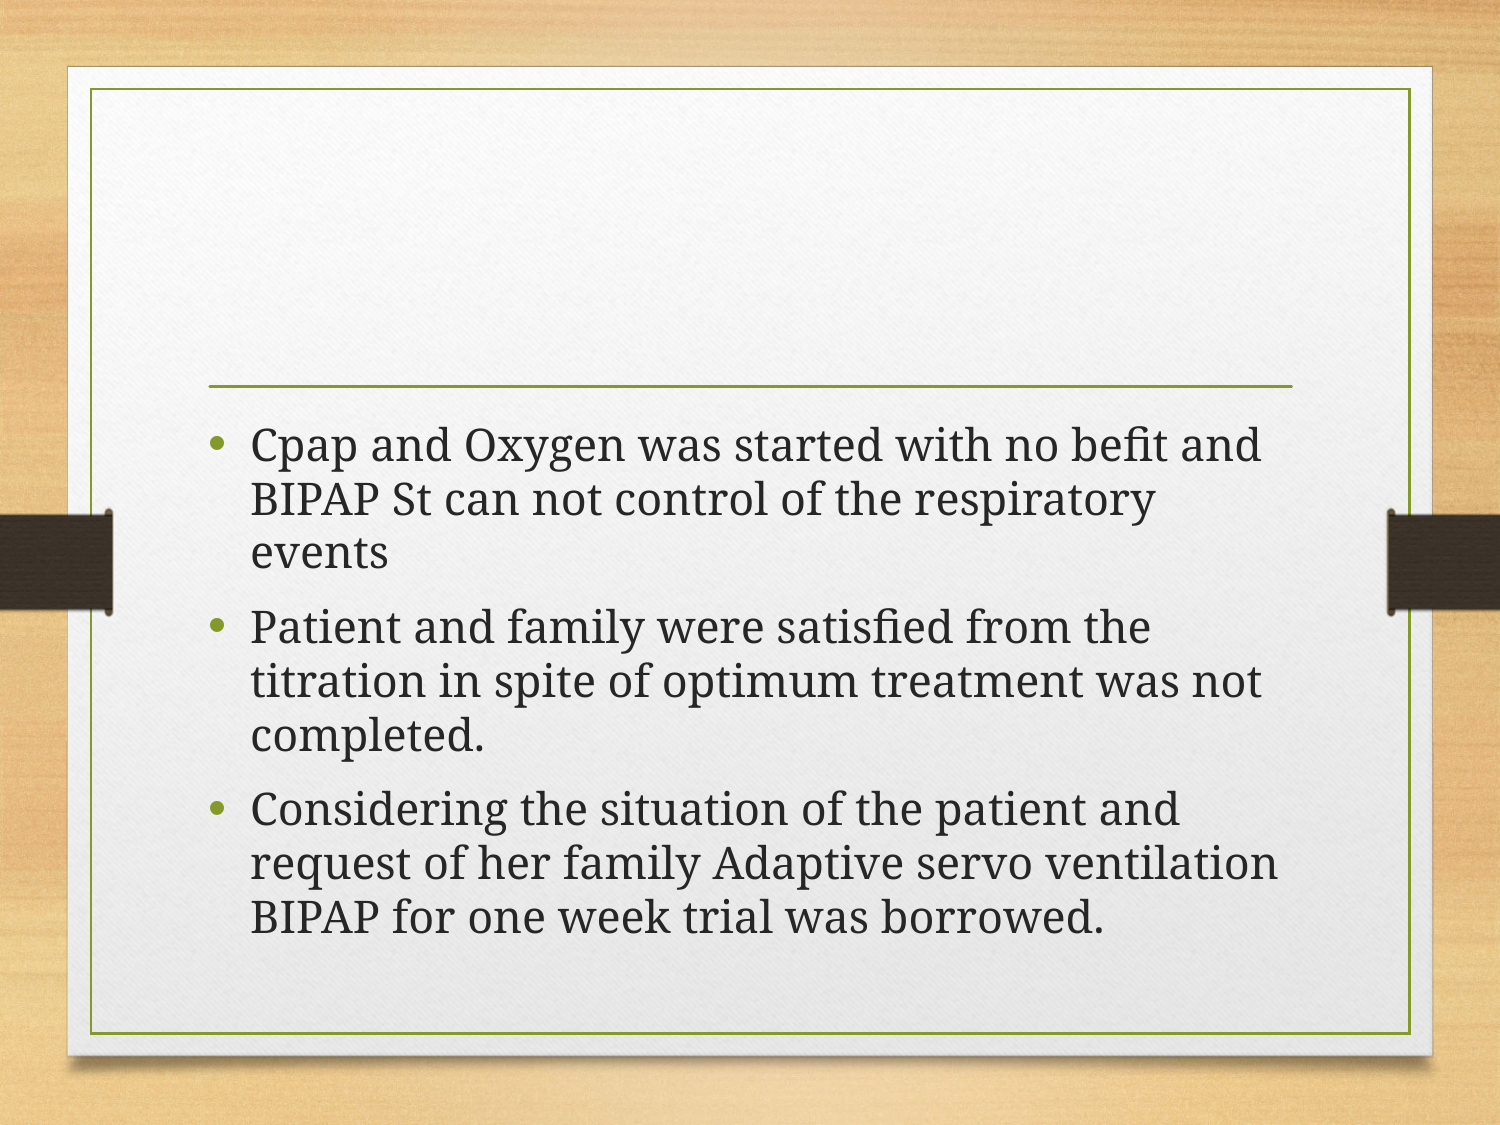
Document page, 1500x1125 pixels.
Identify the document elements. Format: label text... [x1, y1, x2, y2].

picture [0, 0, 1500, 1125]
list Cpap and Oxygen was started with no befit and BIPAP St can not control of the respiratory events Patient and family were satisfied from the titration in spite of optimum treatment was not completed. Considering the situation of the patient and request of her family Adaptive servo ventilation BIPAP for one week trial was borrowed. [193, 408, 1309, 974]
